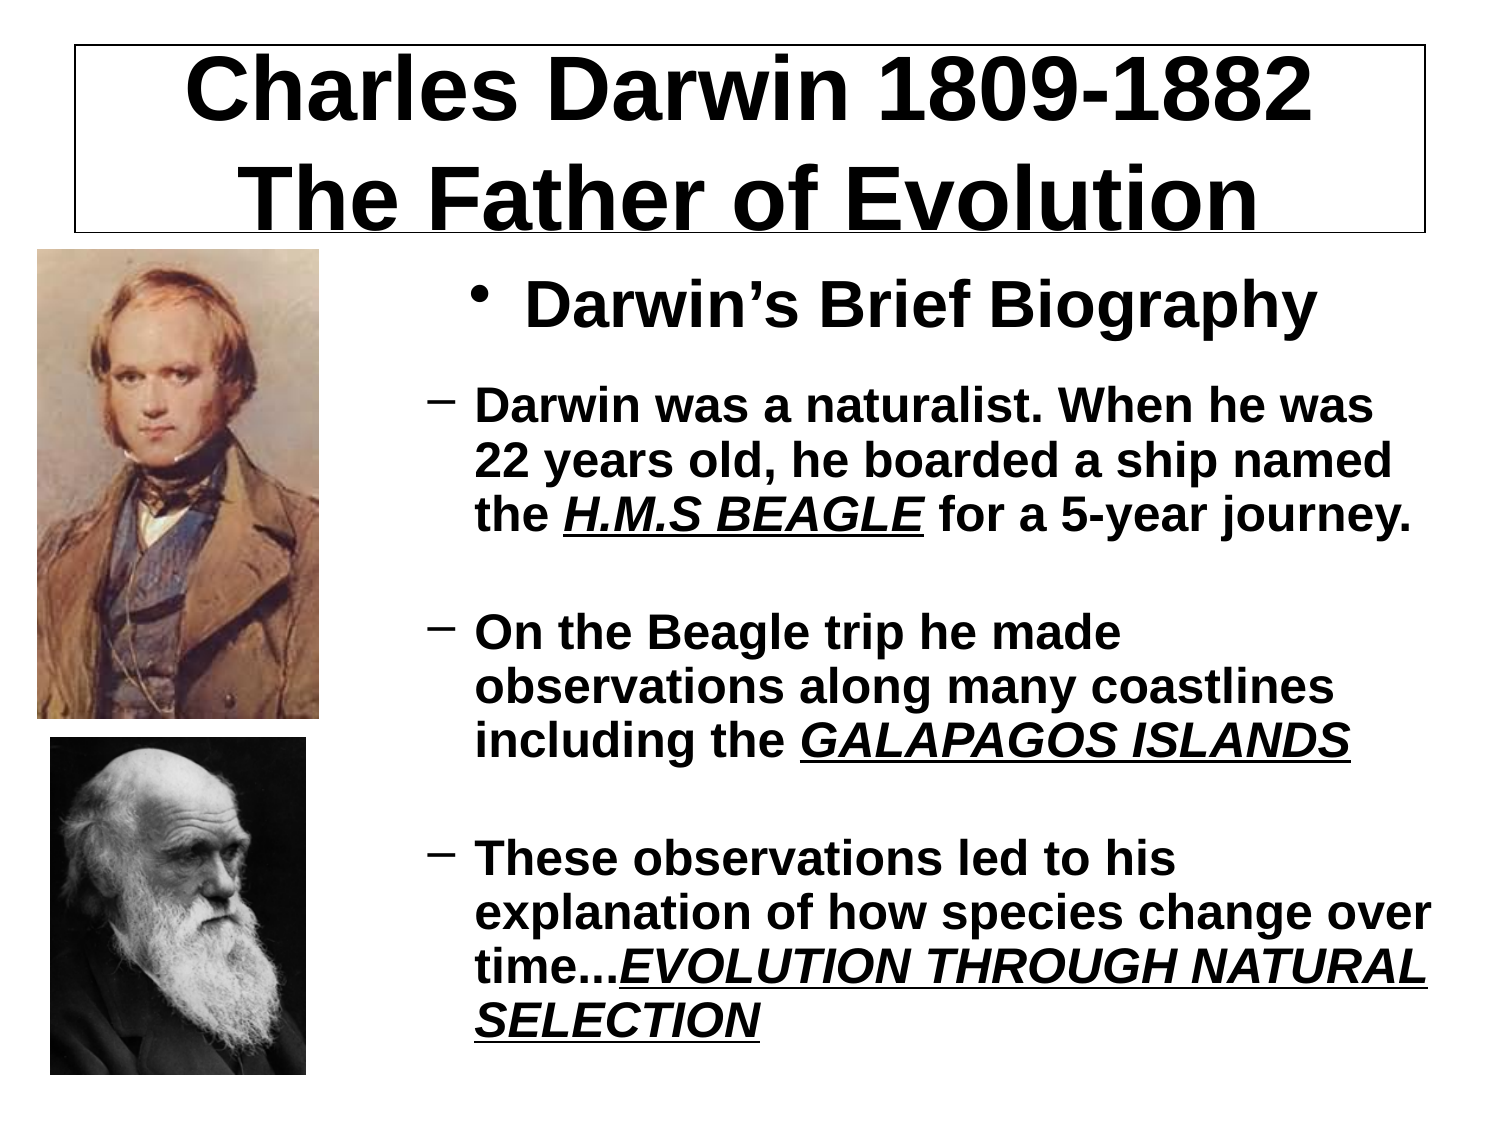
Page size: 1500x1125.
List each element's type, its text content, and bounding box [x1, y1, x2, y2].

title Charles Darwin 1809-1882 The Father of Evolution [74, 44, 1426, 233]
list Darwin’s Brief Biography Darwin was a naturalist. When he was 22 years old, he boarded a ship named the H.M.S BEAGLE for a 5-year journey. On the Beagle trip he made observations along many coastlines including the GALAPAGOS ISLANDS These observations led to his explanation of how species change over time...EVOLUTION THROUGH NATURAL SELECTION [337, 262, 1451, 1113]
picture [37, 249, 319, 719]
picture [49, 737, 306, 1076]
